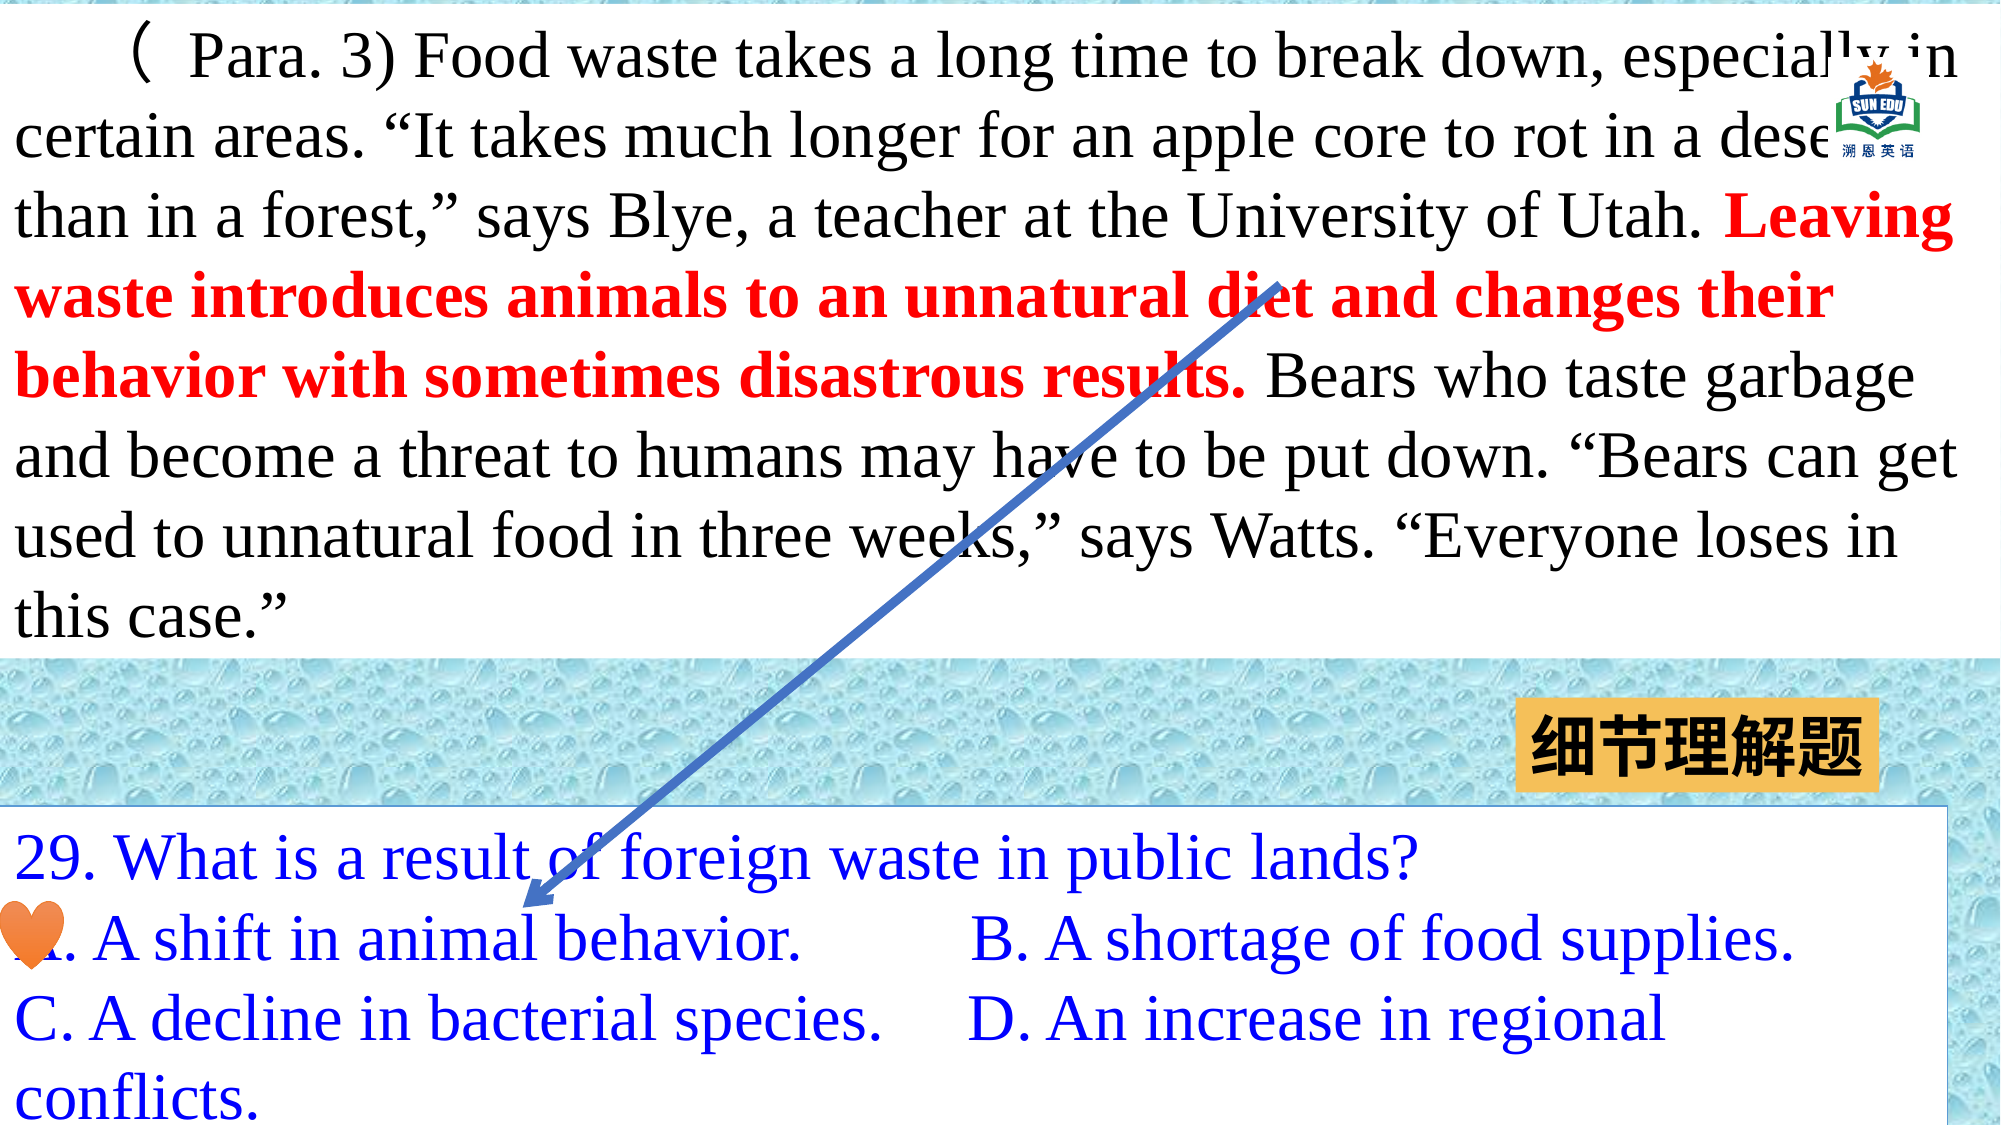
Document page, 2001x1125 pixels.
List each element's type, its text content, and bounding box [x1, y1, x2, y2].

text_box [0, 901, 64, 970]
text_box （ Para. 3) Food waste takes a long time to break down, especially in certain areas. “It takes much longer for an apple core to rot in a desert than in a forest,” says Blye, a teacher at the University of Utah. Leaving waste introduces animals to an unnatural diet and changes their behavior with sometimes disastrous results. Bears who taste garbage and become a threat to humans may have to be put down. “Bears can get used to unnatural food in three weeks,” says Watts. “Everyone loses in this case.” [0, 3, 2000, 659]
picture [0, 659, 522, 805]
text_box 细节理解题 [1515, 697, 1880, 793]
text_box 29. What is a result of foreign waste in public lands? A. A shift in animal behavior. B. A shortage of food supplies. C. A decline in bacterial species. D. An increase in regional conflicts. [0, 805, 1948, 1125]
picture [0, 0, 2001, 1125]
picture [1828, 57, 1929, 163]
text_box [522, 284, 1281, 908]
